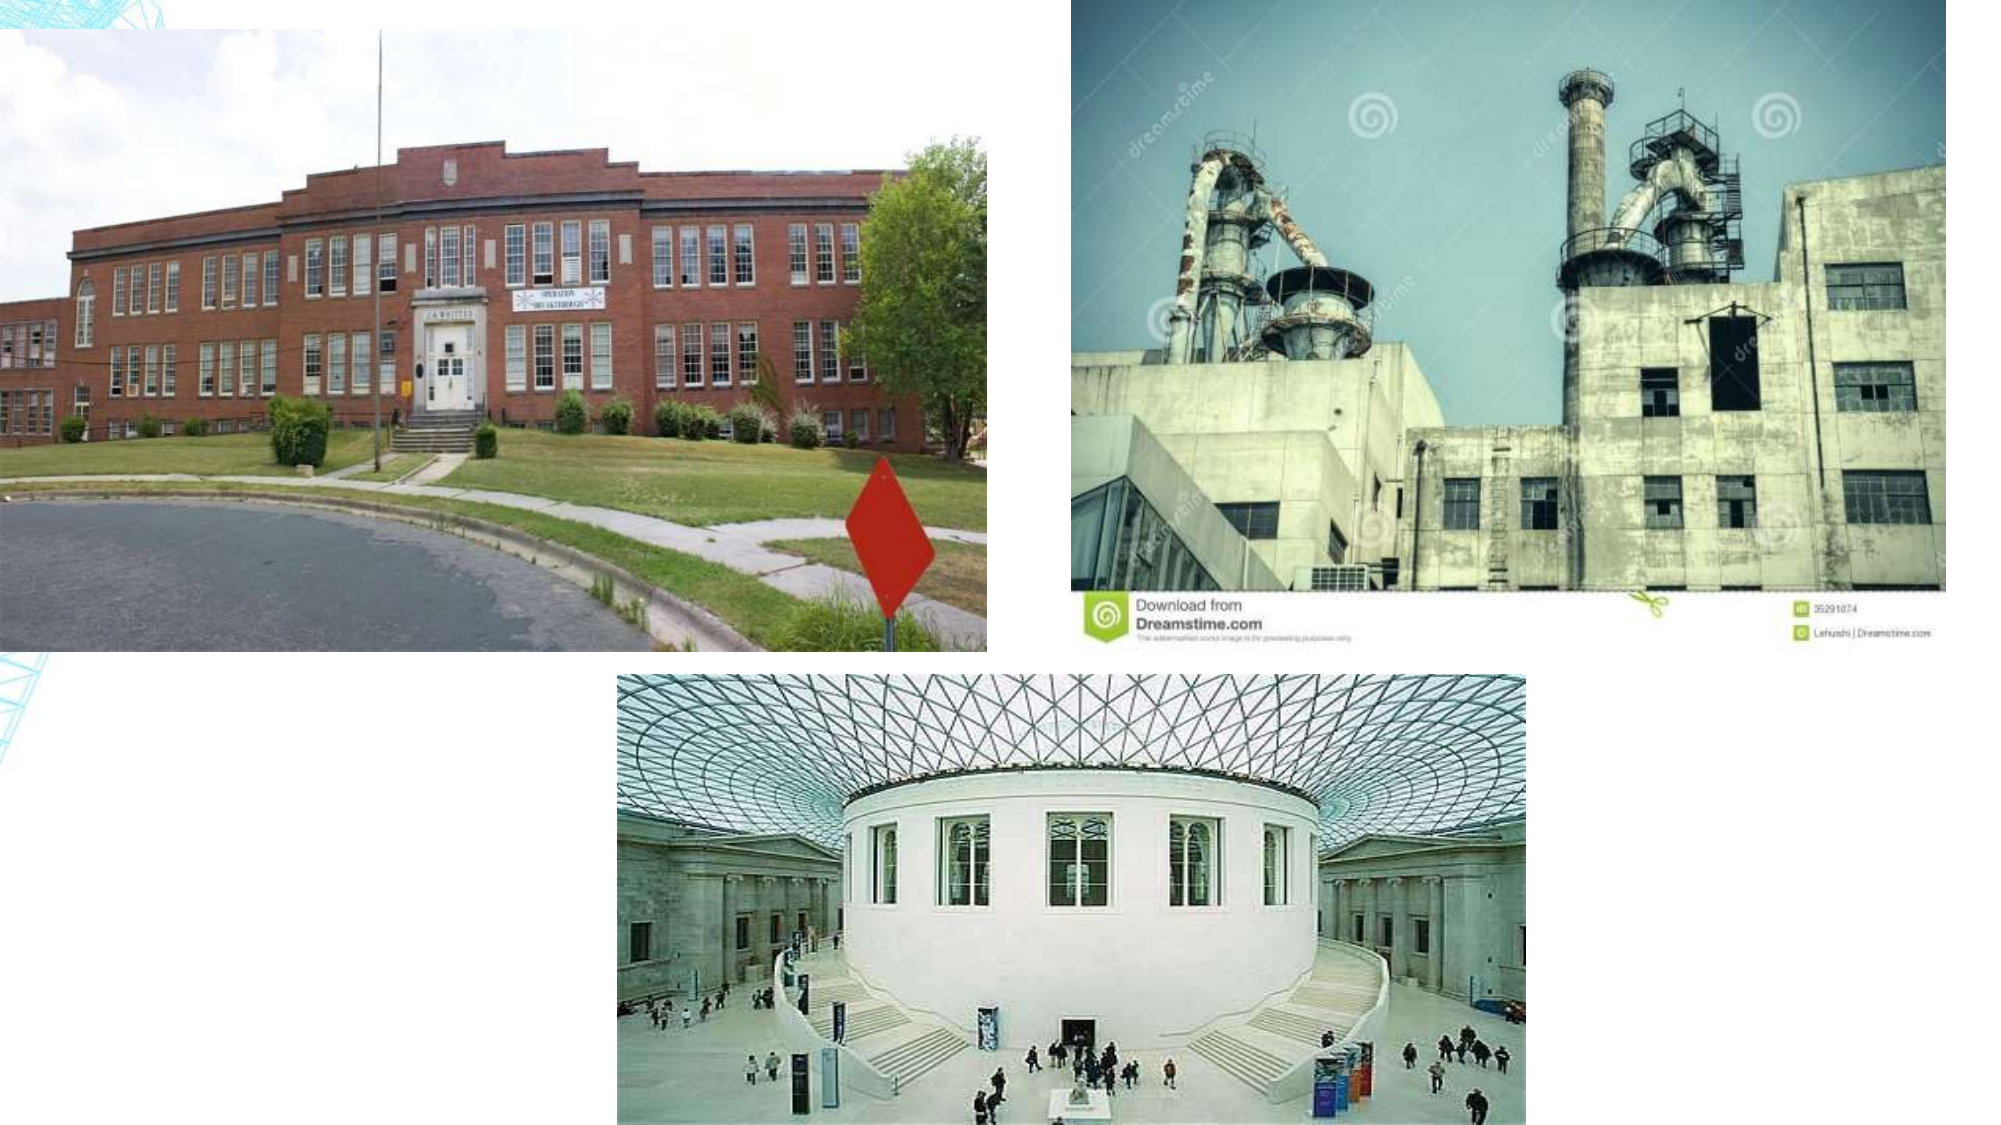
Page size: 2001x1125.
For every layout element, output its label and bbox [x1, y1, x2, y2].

picture [1071, 0, 1946, 652]
picture [616, 674, 1527, 1125]
picture [0, 0, 987, 771]
